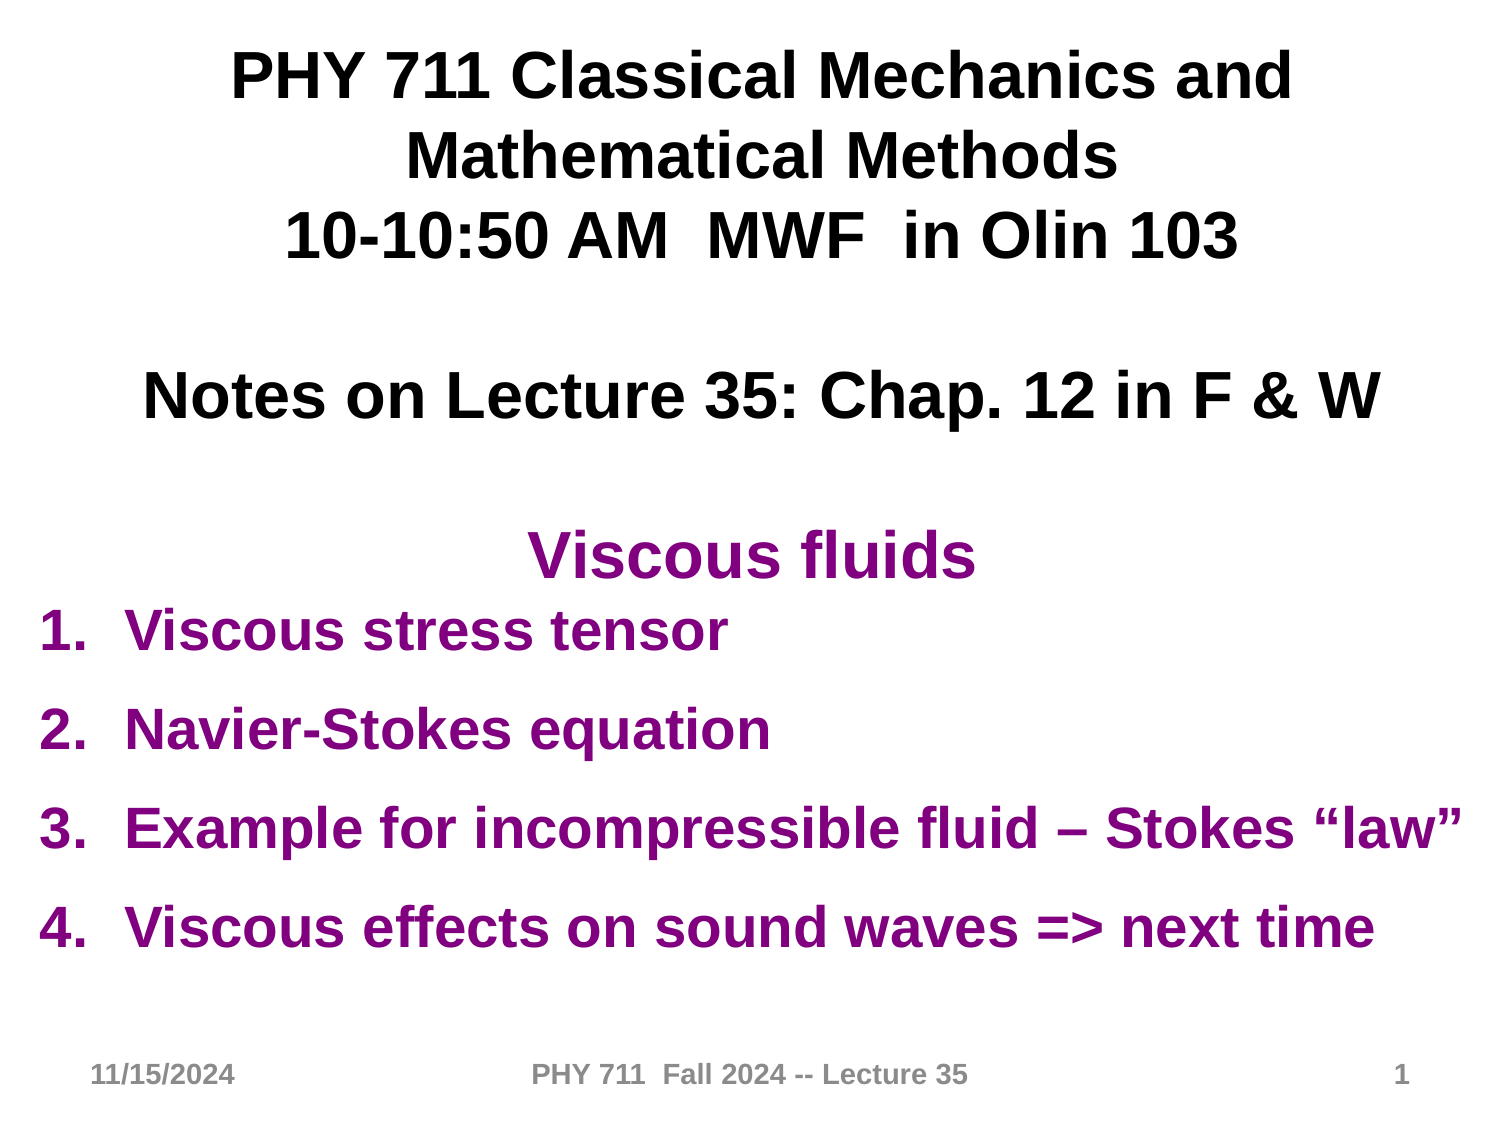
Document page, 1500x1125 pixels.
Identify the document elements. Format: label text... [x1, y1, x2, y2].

text_box PHY 711 Classical Mechanics and Mathematical Methods 10-10:50 AM MWF in Olin 103 Notes on Lecture 35: Chap. 12 in F & W Viscous fluids Viscous stress tensor Navier-Stokes equation Example for incompressible fluid – Stokes “law” Viscous effects on sound waves => next time [24, 24, 1500, 1125]
